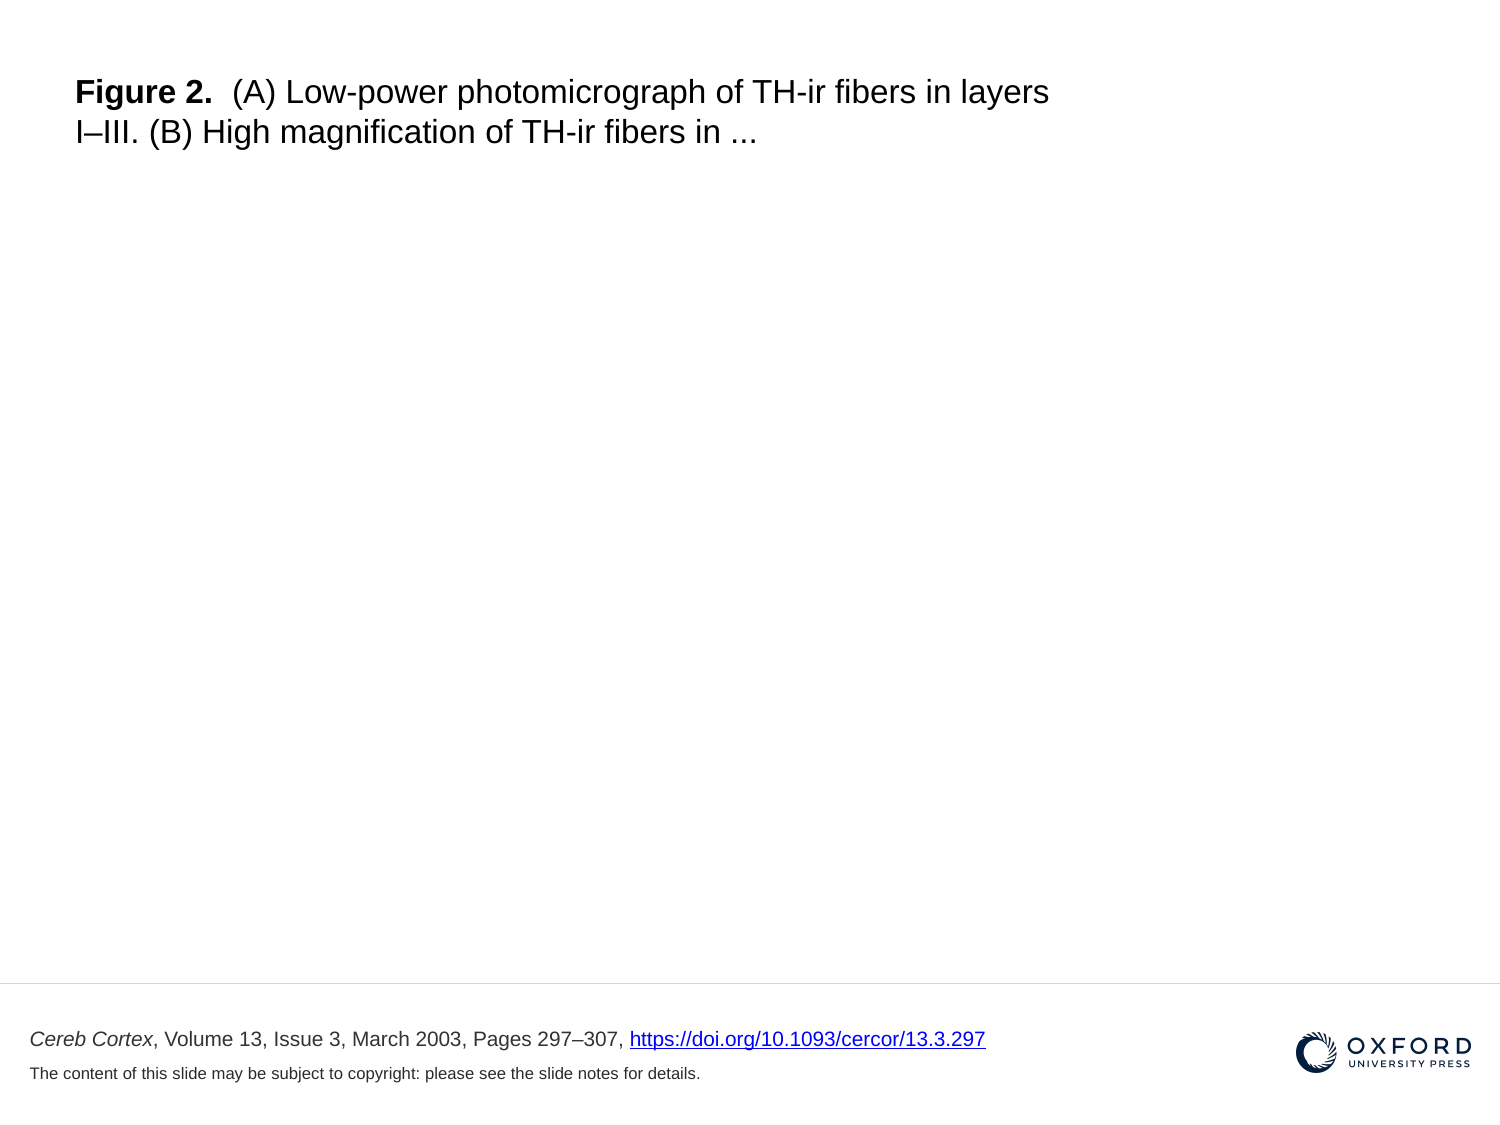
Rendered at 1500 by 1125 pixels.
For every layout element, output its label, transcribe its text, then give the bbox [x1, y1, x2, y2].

footer Cereb Cortex, Volume 13, Issue 3, March 2003, Pages 297–307, https://doi.org/10.1093/cercor/13.3.297 The content of this slide may be subject to copyright: please see the slide notes for details. [0, 983, 1260, 1125]
title Figure 2. (A) Low-power photomicrograph of TH-ir fibers in layers I–III. (B) High magnification of TH-ir fibers in ... [75, 69, 1078, 171]
picture [1296, 1032, 1471, 1073]
